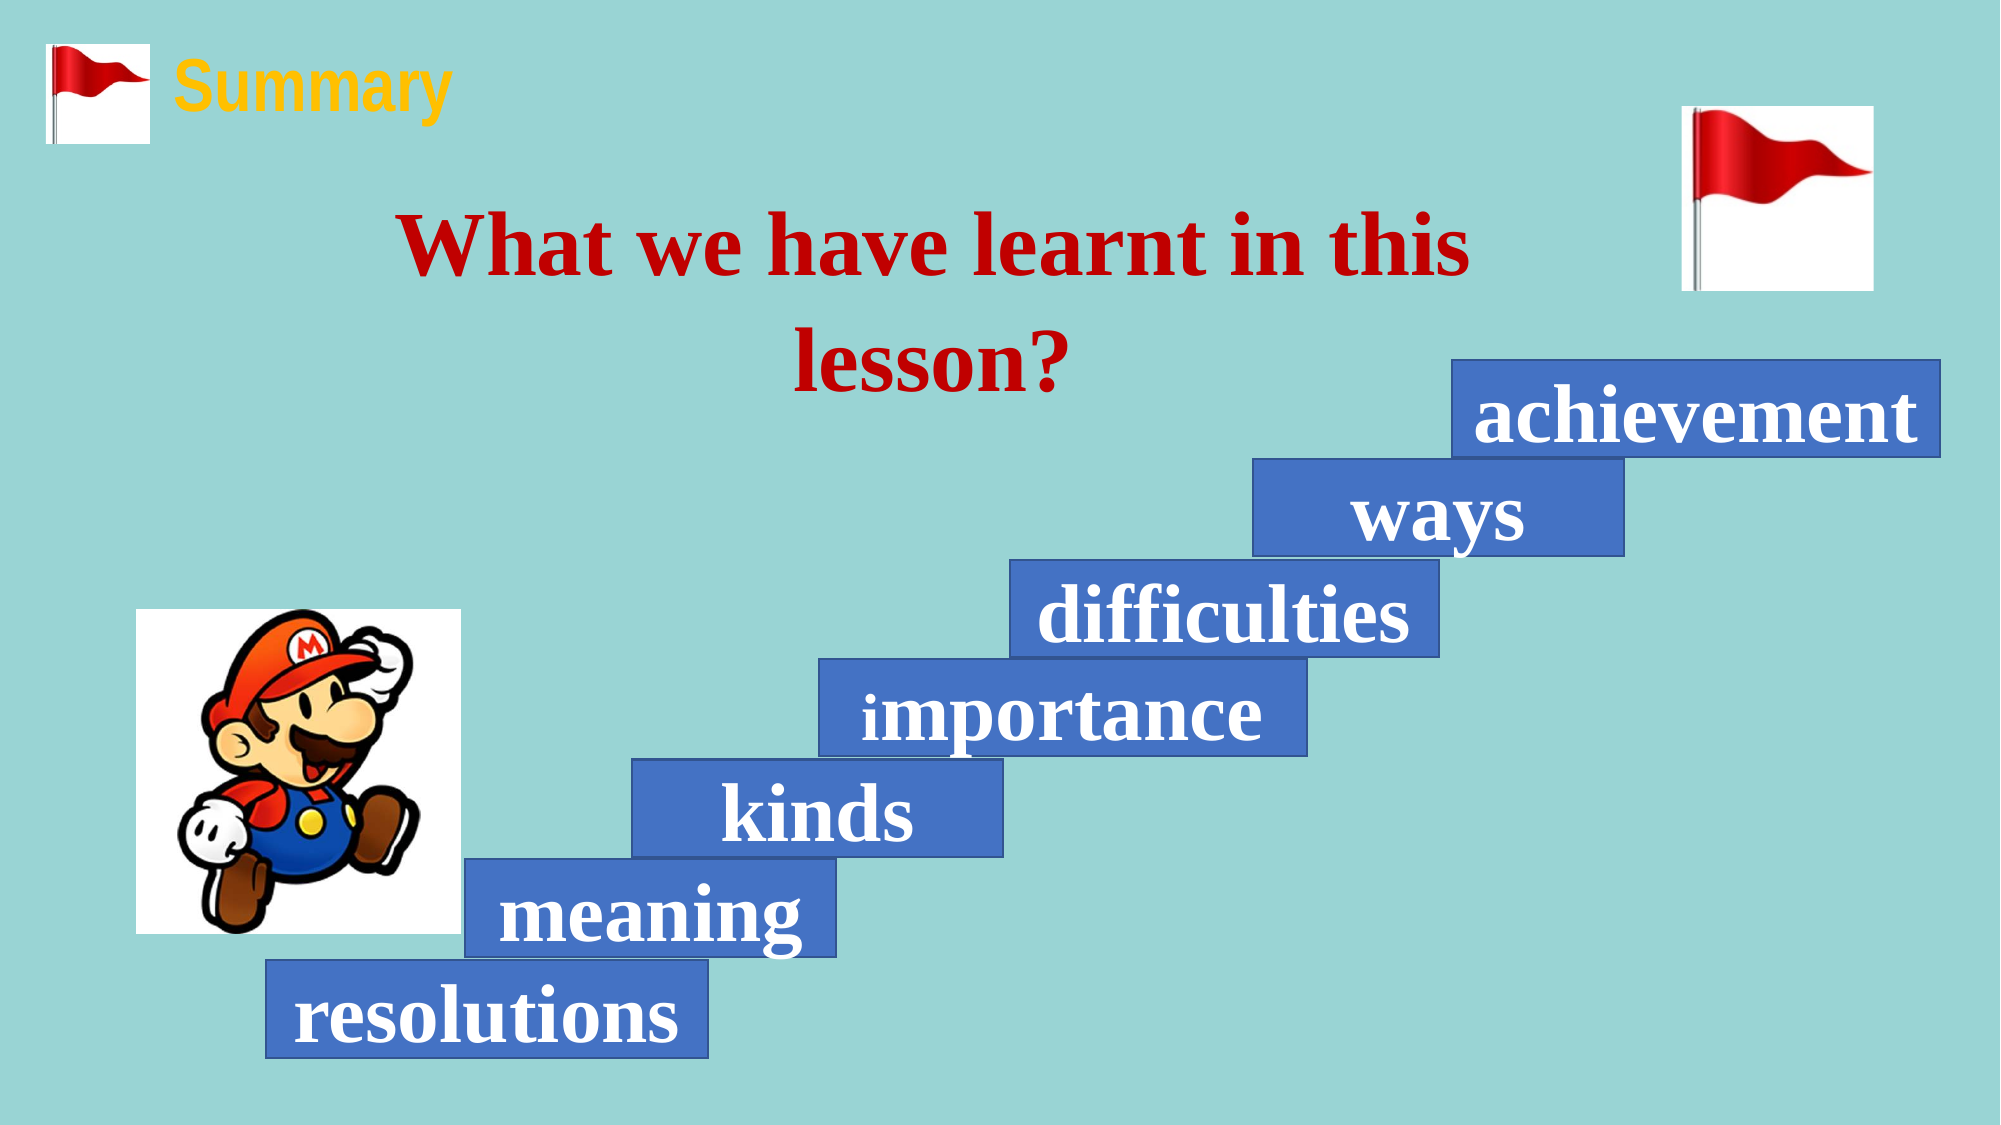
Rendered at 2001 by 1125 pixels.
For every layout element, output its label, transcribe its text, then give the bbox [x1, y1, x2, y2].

text_box difficulties [1009, 559, 1440, 658]
text_box meaning [464, 858, 837, 958]
text_box What we have learnt in this lesson? [233, 171, 1634, 417]
text_box ways [1252, 458, 1625, 557]
text_box kinds [631, 758, 1004, 858]
picture [45, 44, 150, 144]
text_box achievement [1451, 359, 1941, 458]
picture [1681, 106, 1874, 291]
picture [136, 609, 461, 934]
text_box importance [818, 658, 1308, 757]
text_box Summary [159, 24, 470, 134]
text_box resolutions [265, 959, 709, 1059]
